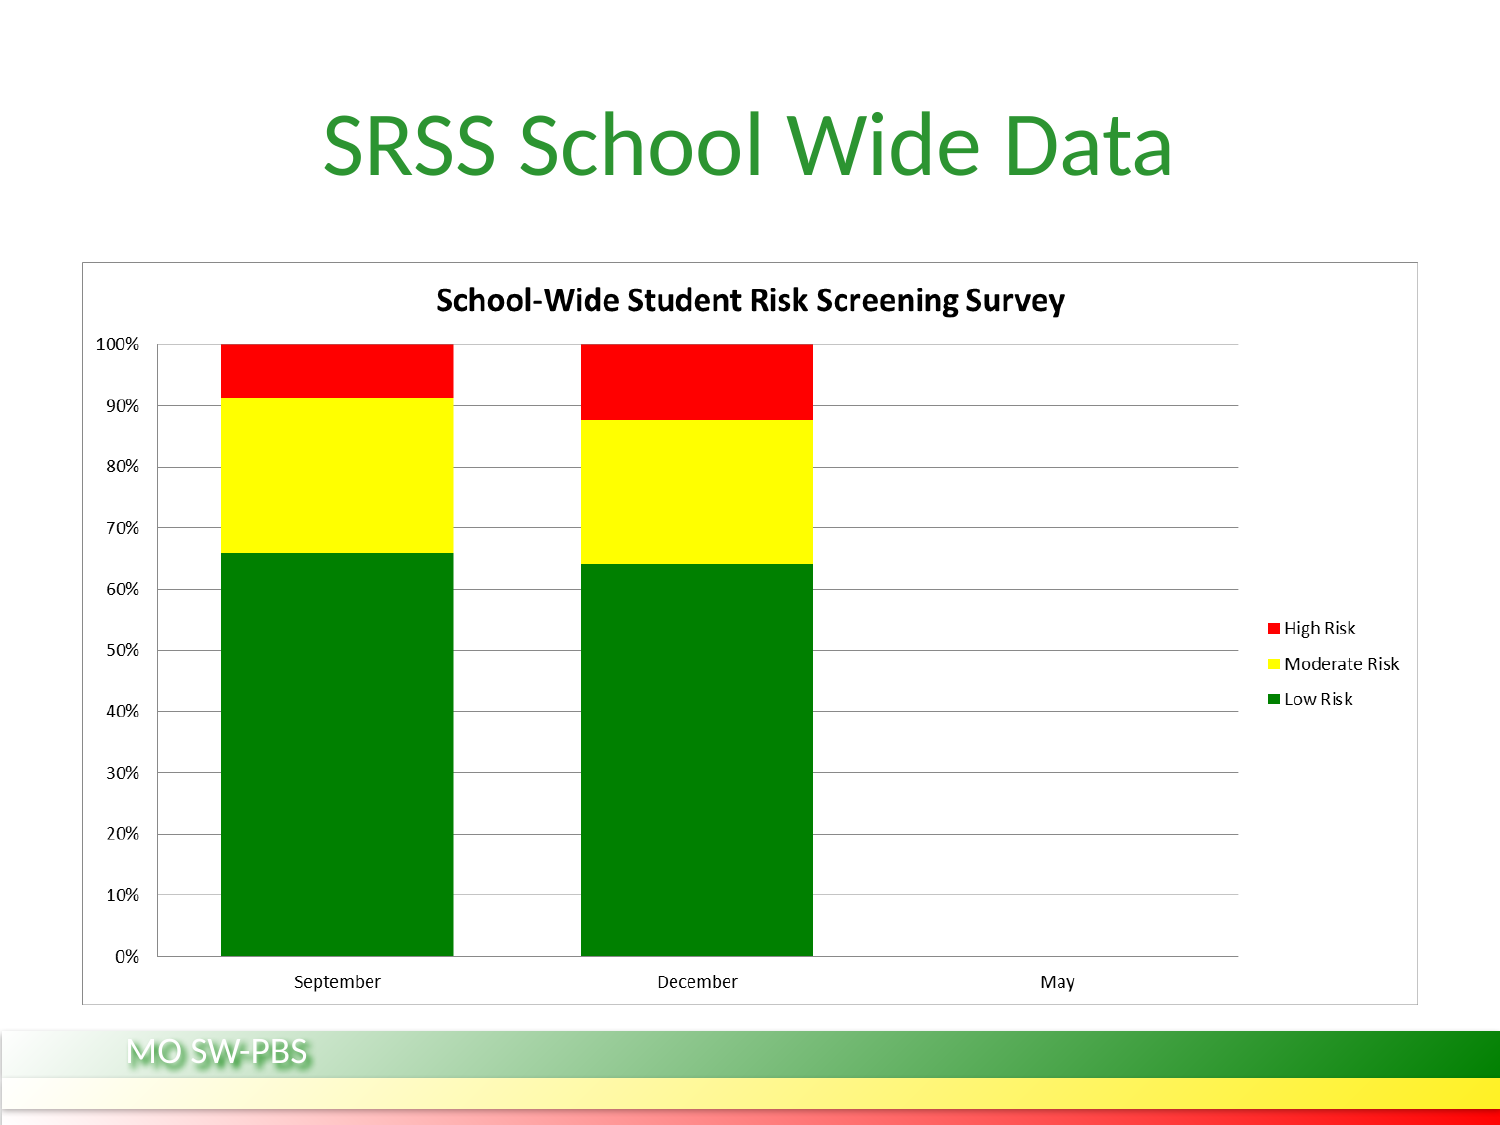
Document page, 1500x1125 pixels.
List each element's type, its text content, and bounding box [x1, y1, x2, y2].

title SRSS School Wide Data [75, 45, 1425, 233]
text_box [1, 1018, 1500, 1125]
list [82, 262, 1418, 1006]
